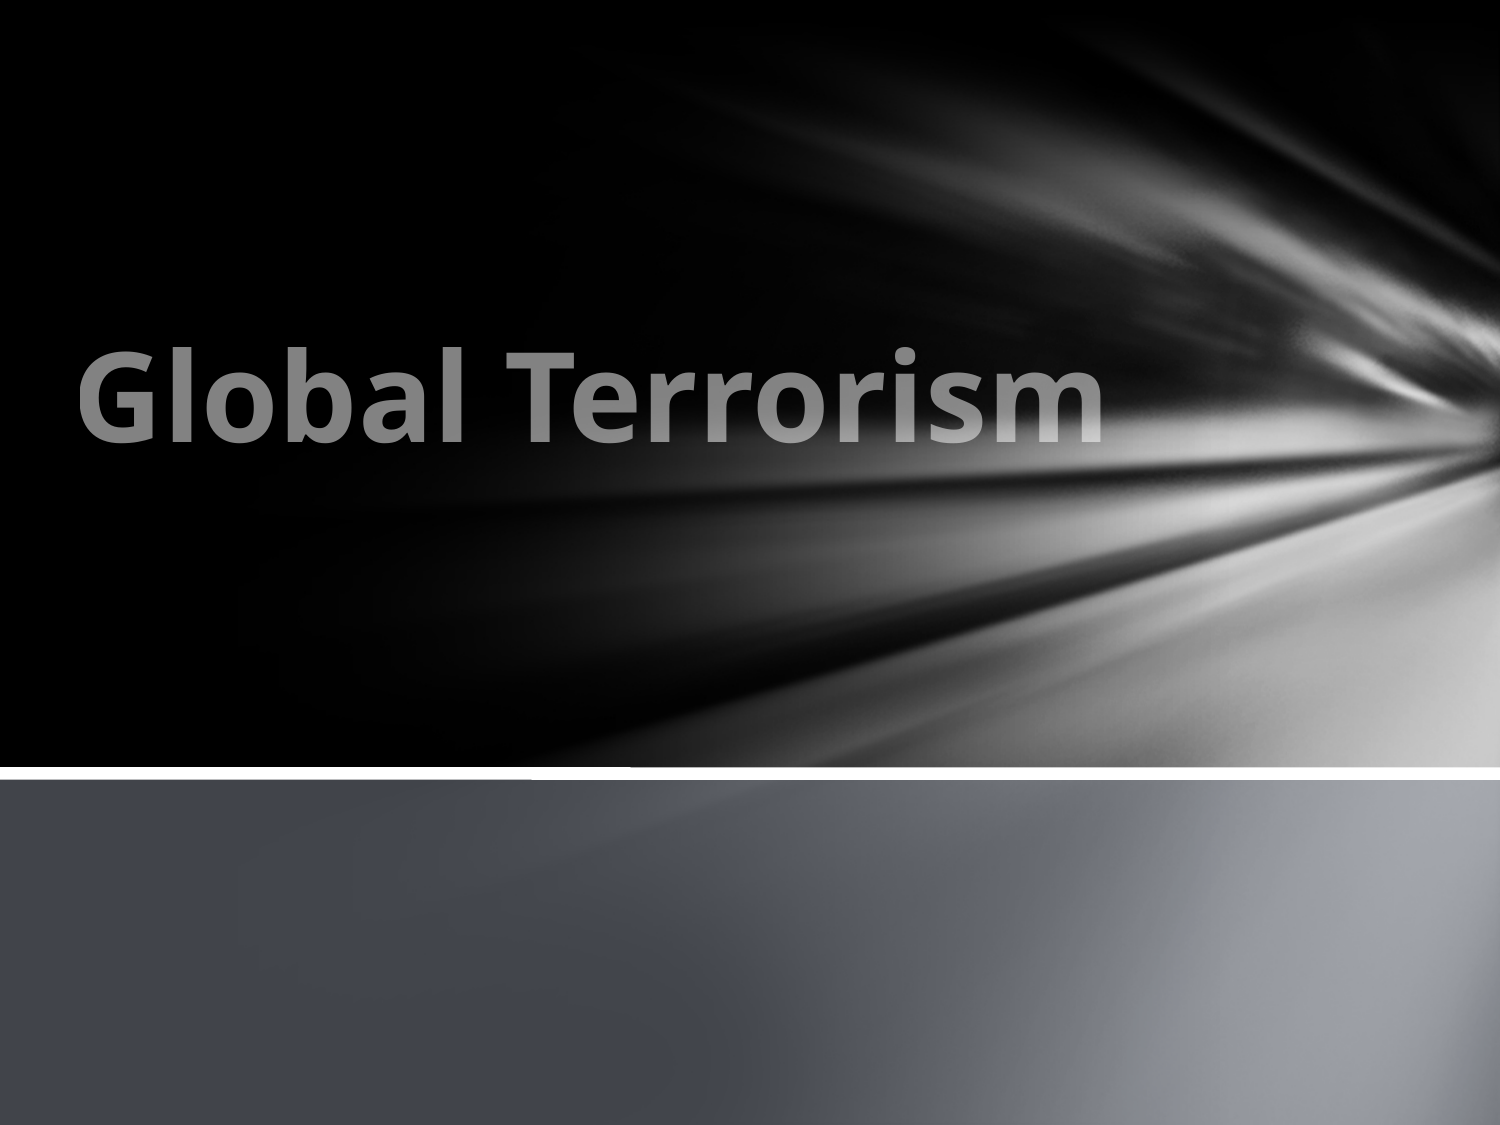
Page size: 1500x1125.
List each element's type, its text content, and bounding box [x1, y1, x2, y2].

title Global Terrorism [57, 75, 1318, 475]
